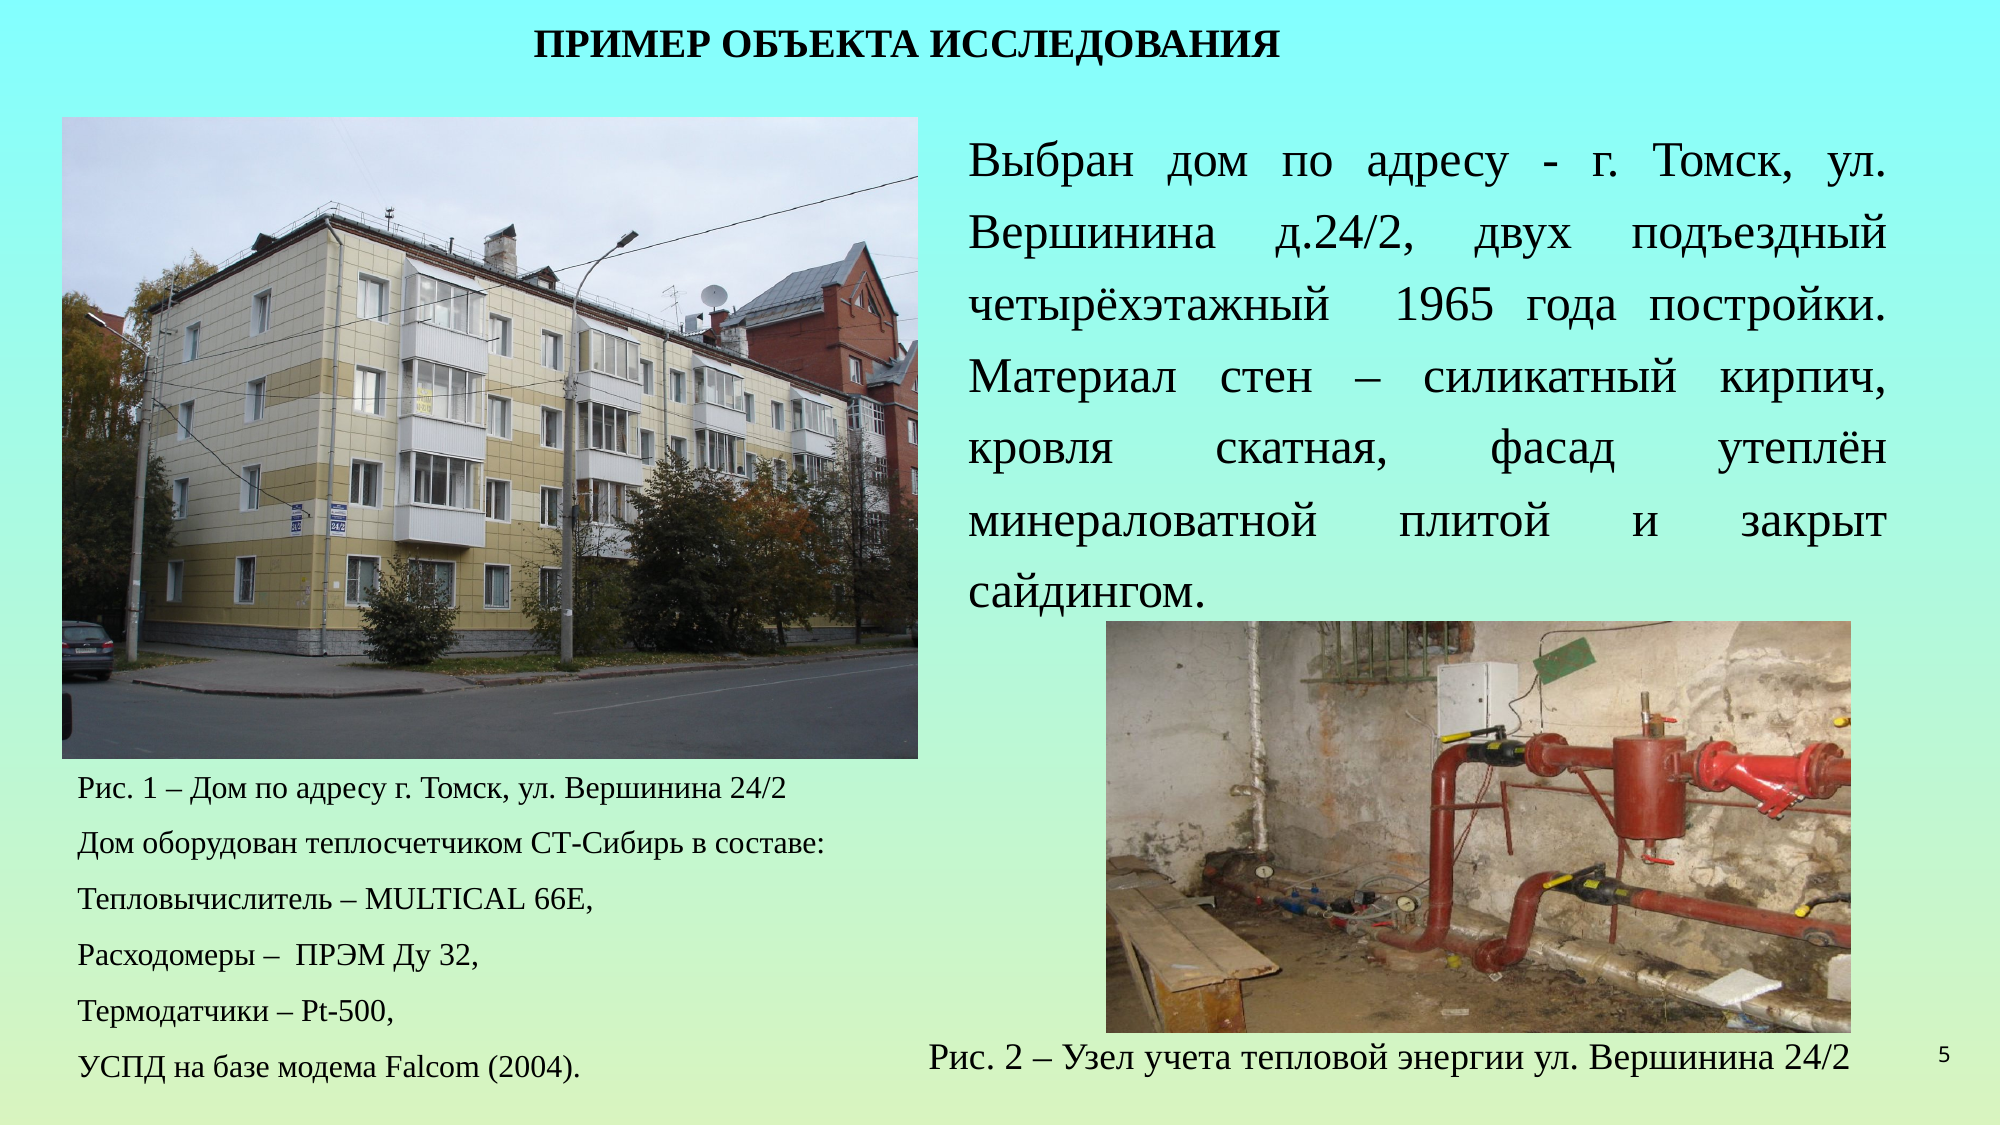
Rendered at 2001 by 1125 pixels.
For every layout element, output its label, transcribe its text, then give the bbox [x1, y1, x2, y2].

text_box Рис. 2 – Узел учета тепловой энергии ул. Вершинина 24/2 [913, 1024, 1867, 1084]
text_box Рис. 1 – Дом по адресу г. Томск, ул. Вершинина 24/2 Дом оборудован теплосчетчиком СТ-Сибирь в составе: Тепловычислитель – MULTICAL 66Е, Расходомеры – ПРЭМ Ду 32, Термодатчики – Pt-500, УСПД на базе модема Falcom (2004). [62, 758, 954, 1094]
text_box ПРИМЕР ОБЪЕКТА ИССЛЕДОВАНИЯ [443, 0, 1393, 111]
picture [1106, 621, 1851, 1033]
list Выбран дом по адресу - г. Томск, ул. Вершинина д.24/2, двух подъездный четырёхэтажный 1965 года постройки. Материал стен – силикатный кирпич, кровля скатная, фасад утеплён минераловатной плитой и закрыт сайдингом. [953, 106, 1903, 759]
slide_number 5 [1839, 1025, 1966, 1085]
picture [62, 116, 919, 759]
